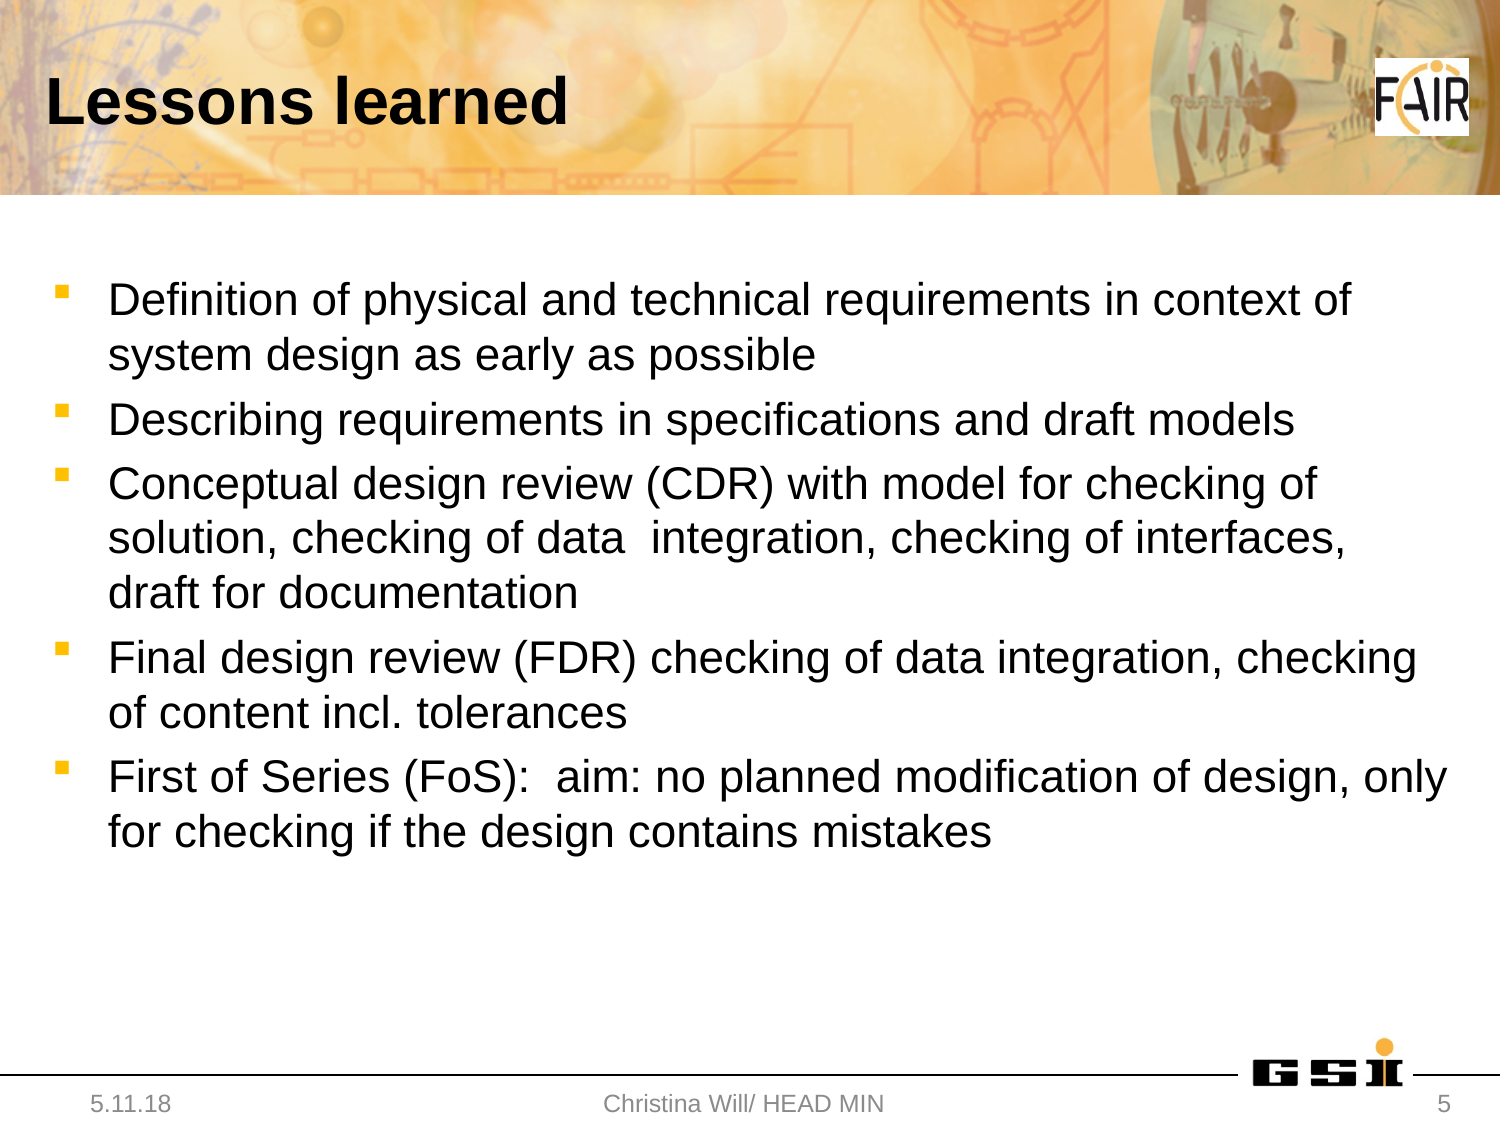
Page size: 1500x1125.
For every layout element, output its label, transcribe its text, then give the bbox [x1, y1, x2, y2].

list Definition of physical and technical requirements in context of system design as early as possible Describing requirements in specifications and draft models Conceptual design review (CDR) with model for checking of solution, checking of data integration, checking of interfaces, draft for documentation Final design review (FDR) checking of data integration, checking of content incl. tolerances First of Series (FoS): aim: no planned modification of design, only for checking if the design contains mistakes [36, 262, 1467, 1030]
footer Christina Will/ HEAD MIN [348, 1080, 1140, 1125]
slide_number 5 [1240, 1080, 1467, 1125]
picture [1252, 1037, 1403, 1080]
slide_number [75, 1080, 290, 1125]
picture [0, 0, 1500, 195]
title Lessons learned [30, 3, 1472, 192]
